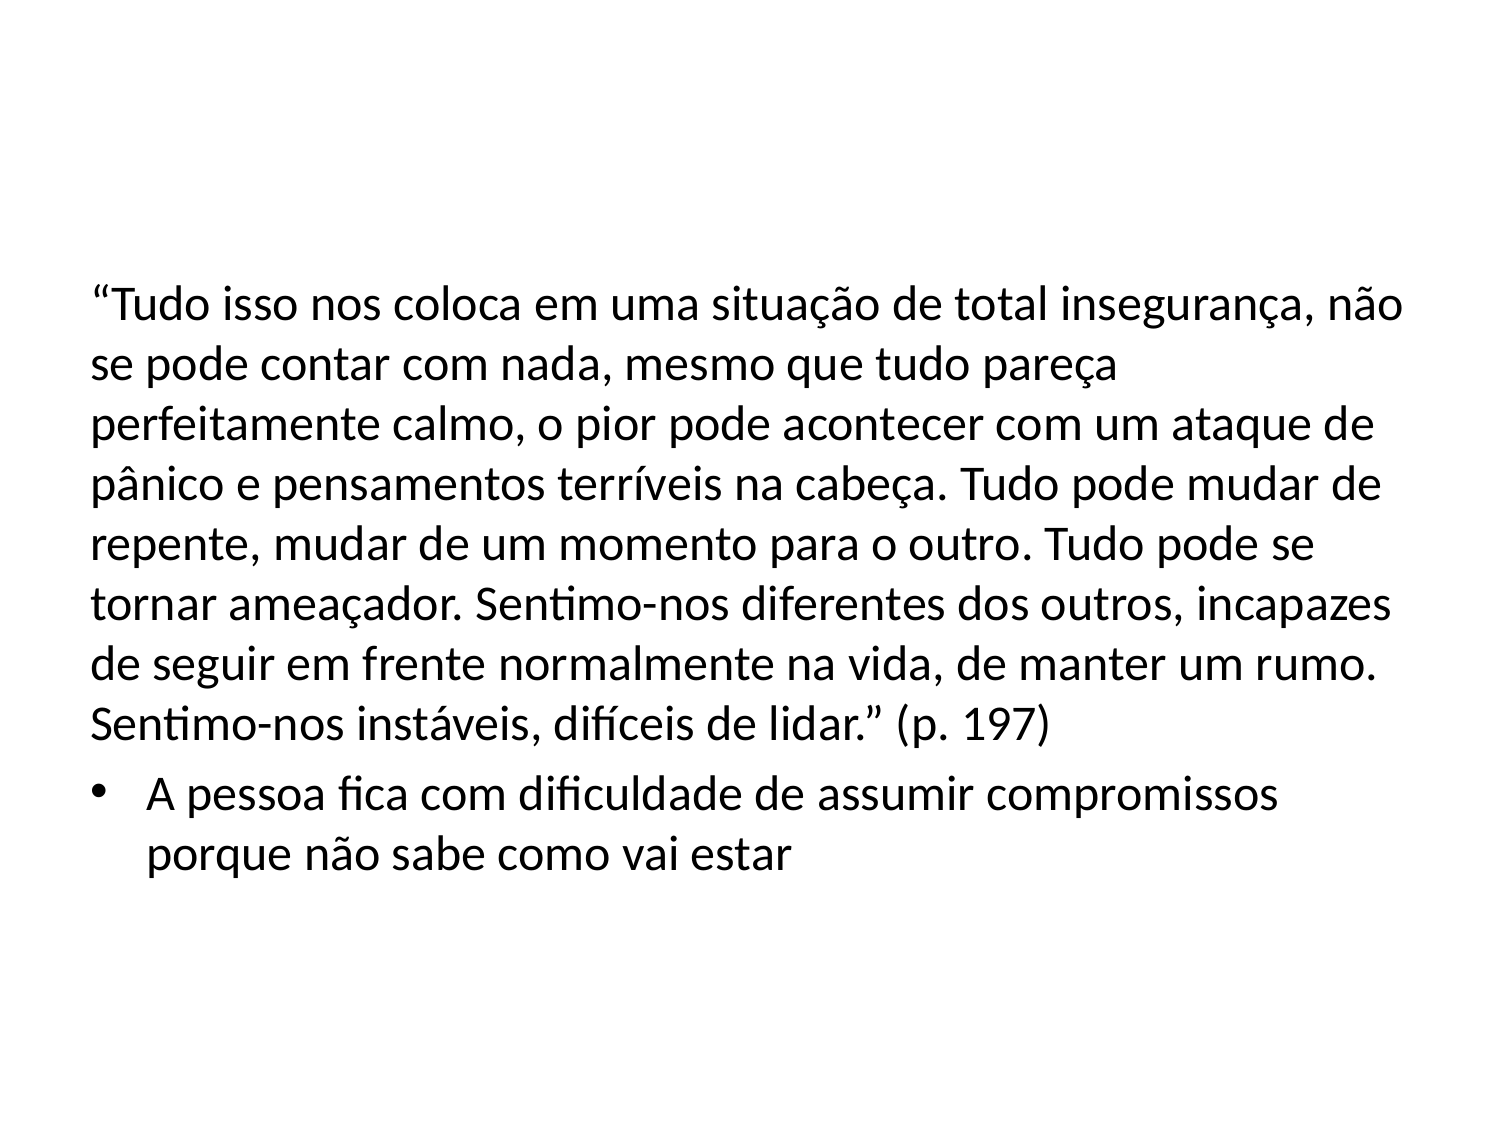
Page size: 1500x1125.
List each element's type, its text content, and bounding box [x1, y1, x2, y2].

list “Tudo isso nos coloca em uma situação de total insegurança, não se pode contar com nada, mesmo que tudo pareça perfeitamente calmo, o pior pode acontecer com um ataque de pânico e pensamentos terríveis na cabeça. Tudo pode mudar de repente, mudar de um momento para o outro. Tudo pode se tornar ameaçador. Sentimo-nos diferentes dos outros, incapazes de seguir em frente normalmente na vida, de manter um rumo. Sentimo-nos instáveis, difíceis de lidar.” (p. 197) A pessoa fica com dificuldade de assumir compromissos porque não sabe como vai estar [75, 262, 1425, 1005]
